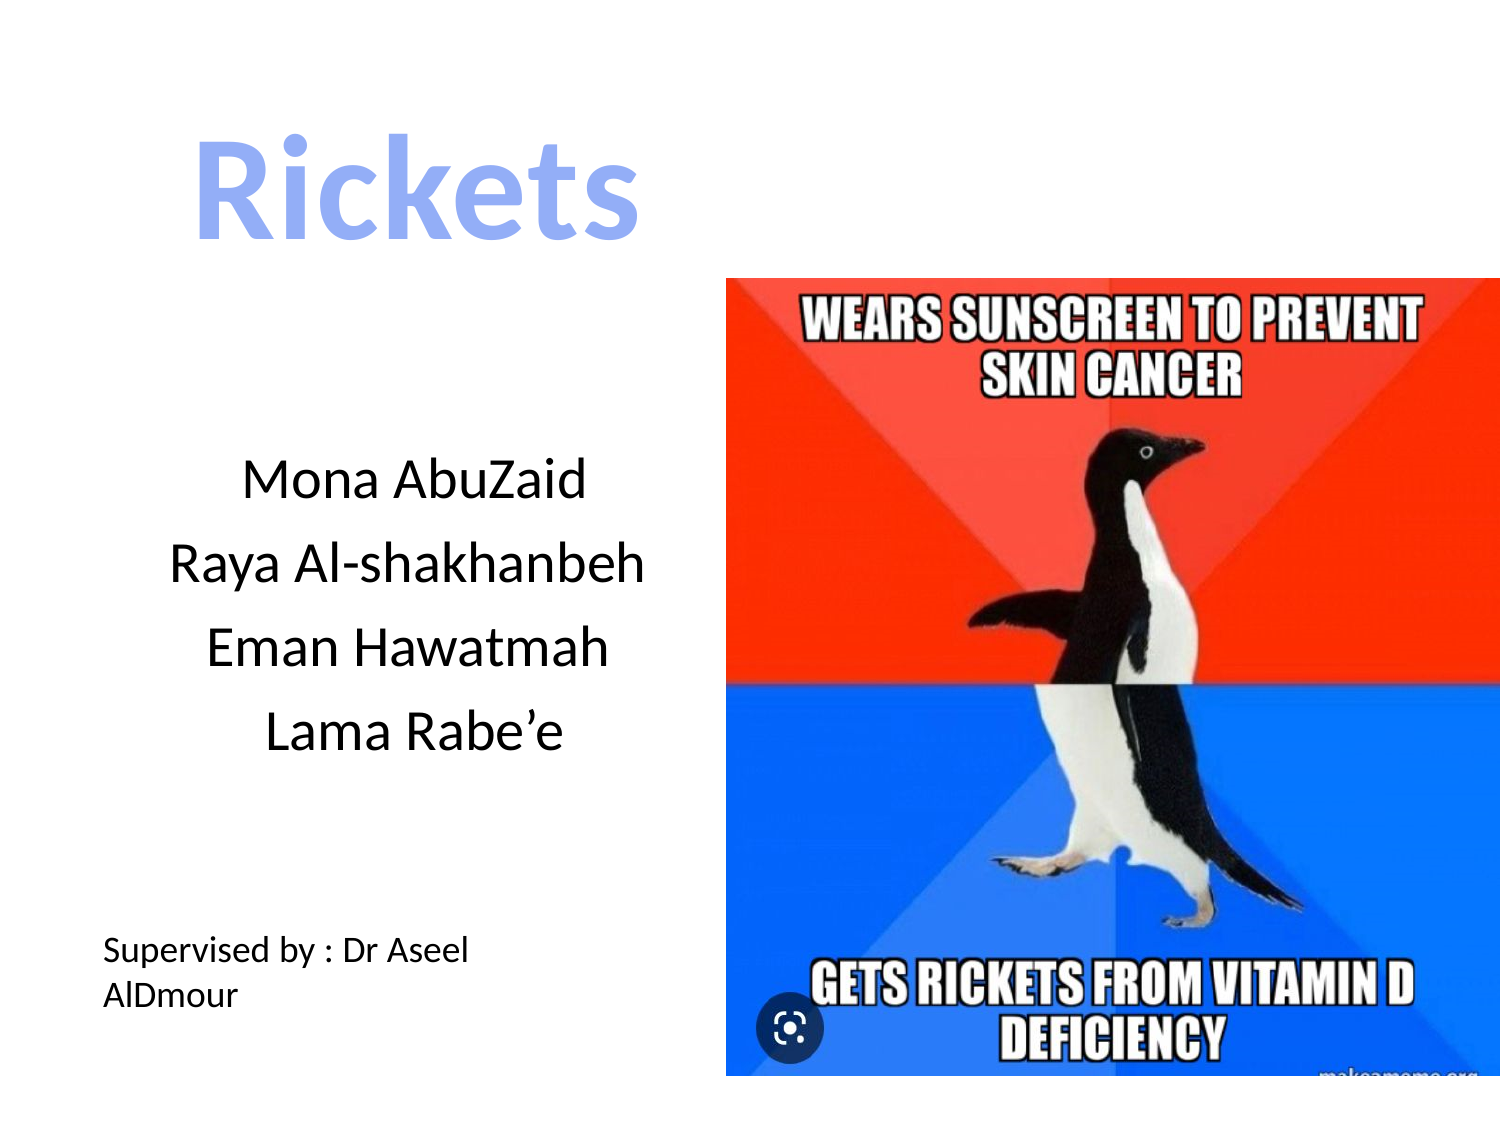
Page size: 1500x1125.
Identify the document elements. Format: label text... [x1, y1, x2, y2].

subtitle Mona AbuZaid Raya Al-shakhanbeh Eman Hawatmah Lama Rabe’e [0, 349, 726, 622]
text_box Supervised by : Dr Aseel AlDmour [88, 917, 599, 1023]
picture [726, 278, 1500, 1076]
text_box Rickets [0, 82, 900, 277]
